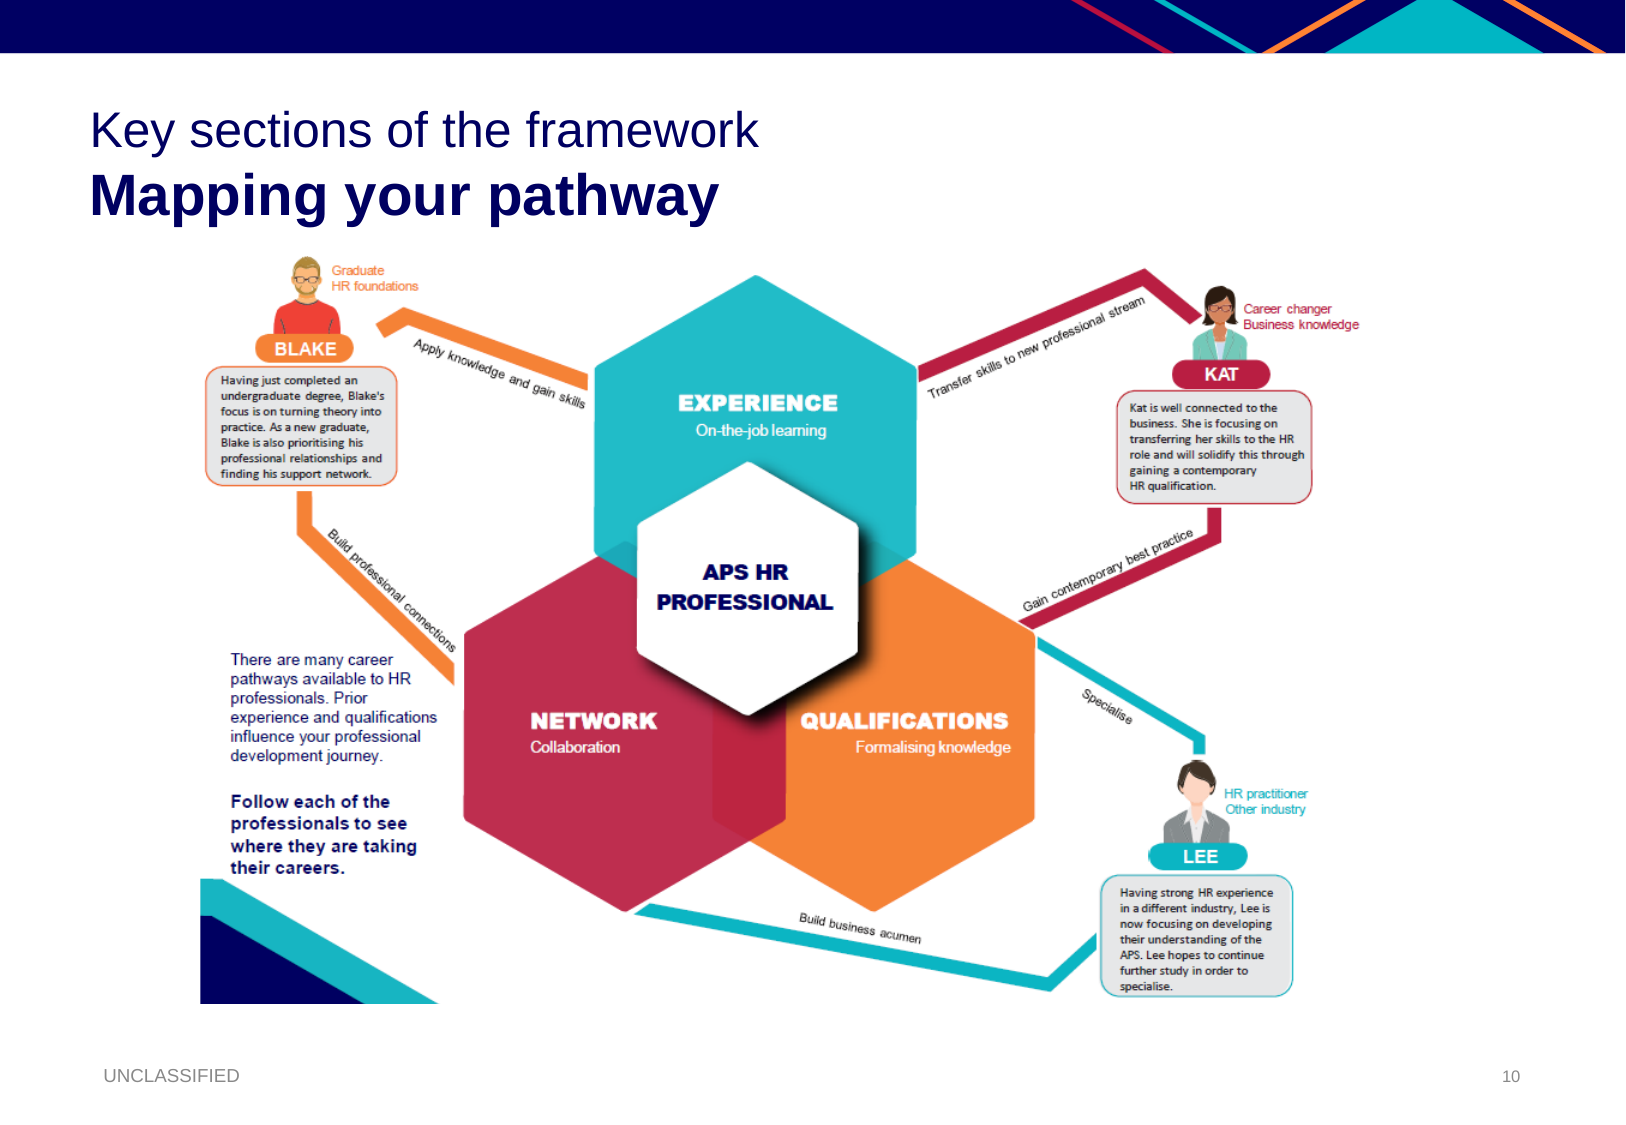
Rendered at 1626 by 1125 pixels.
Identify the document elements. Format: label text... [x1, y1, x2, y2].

picture [0, 0, 1626, 1125]
list 10 [1414, 1039, 1521, 1099]
text_box Key sections of the framework Mapping your pathway [74, 89, 977, 235]
list UNCLASSIFIED [103, 1039, 809, 1099]
